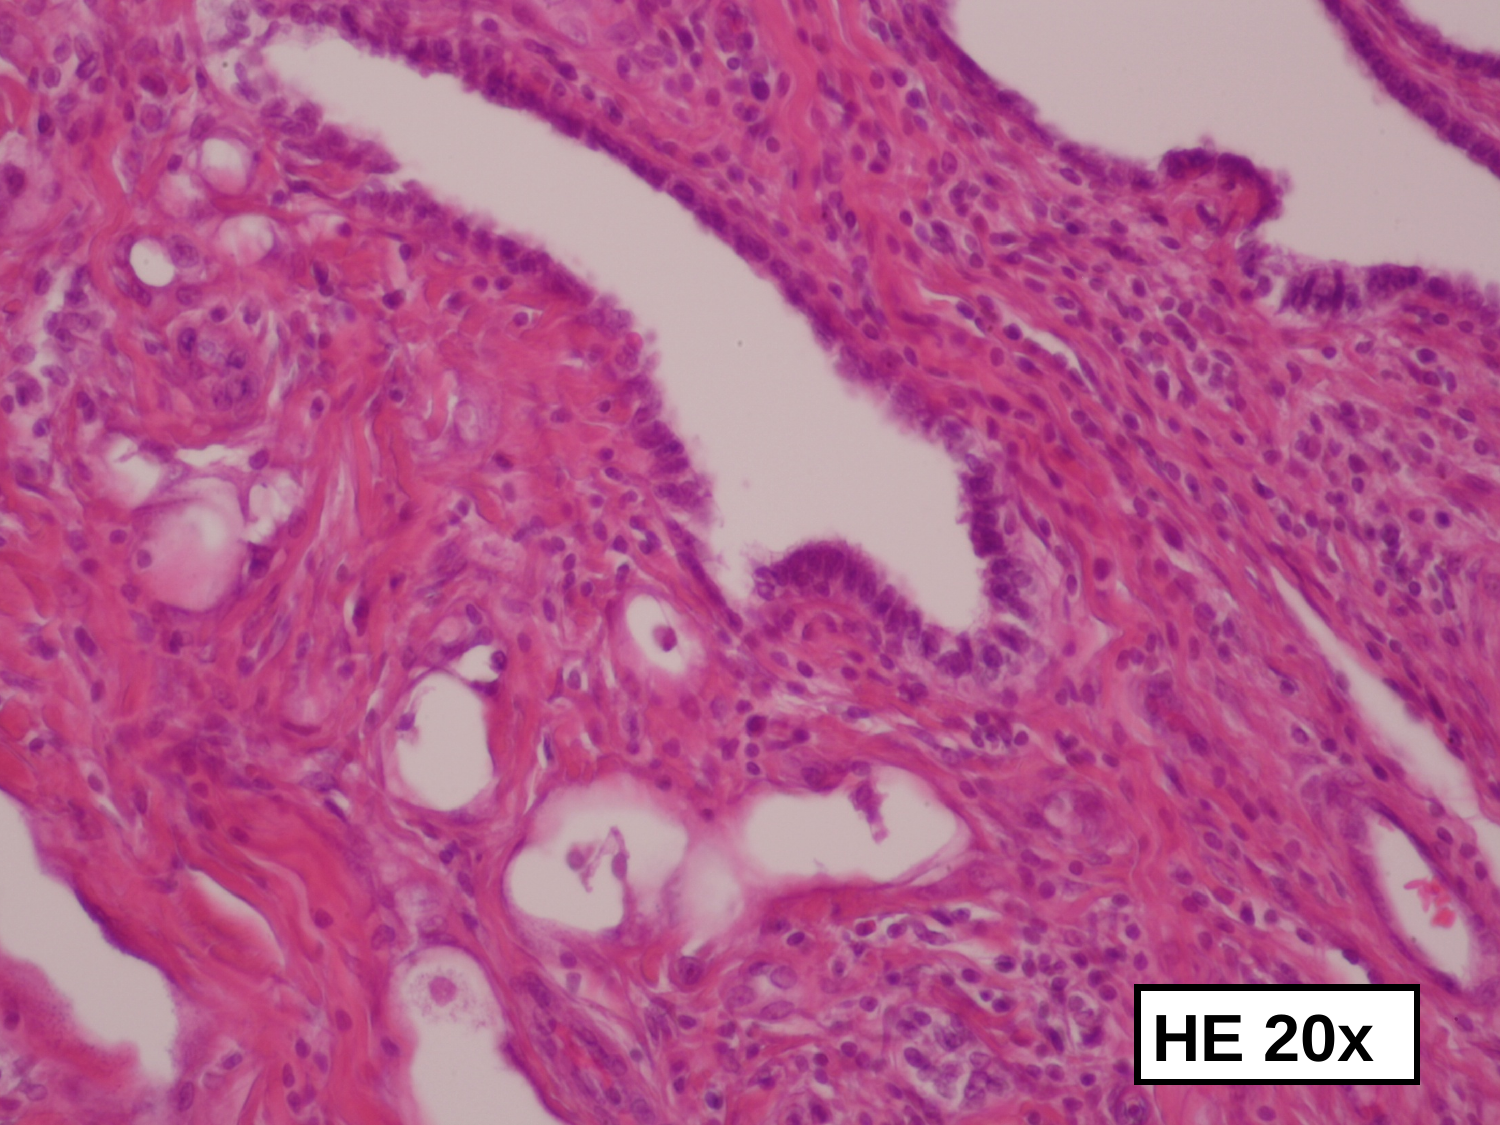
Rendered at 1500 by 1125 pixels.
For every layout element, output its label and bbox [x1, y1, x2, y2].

list [0, 0, 1500, 1125]
